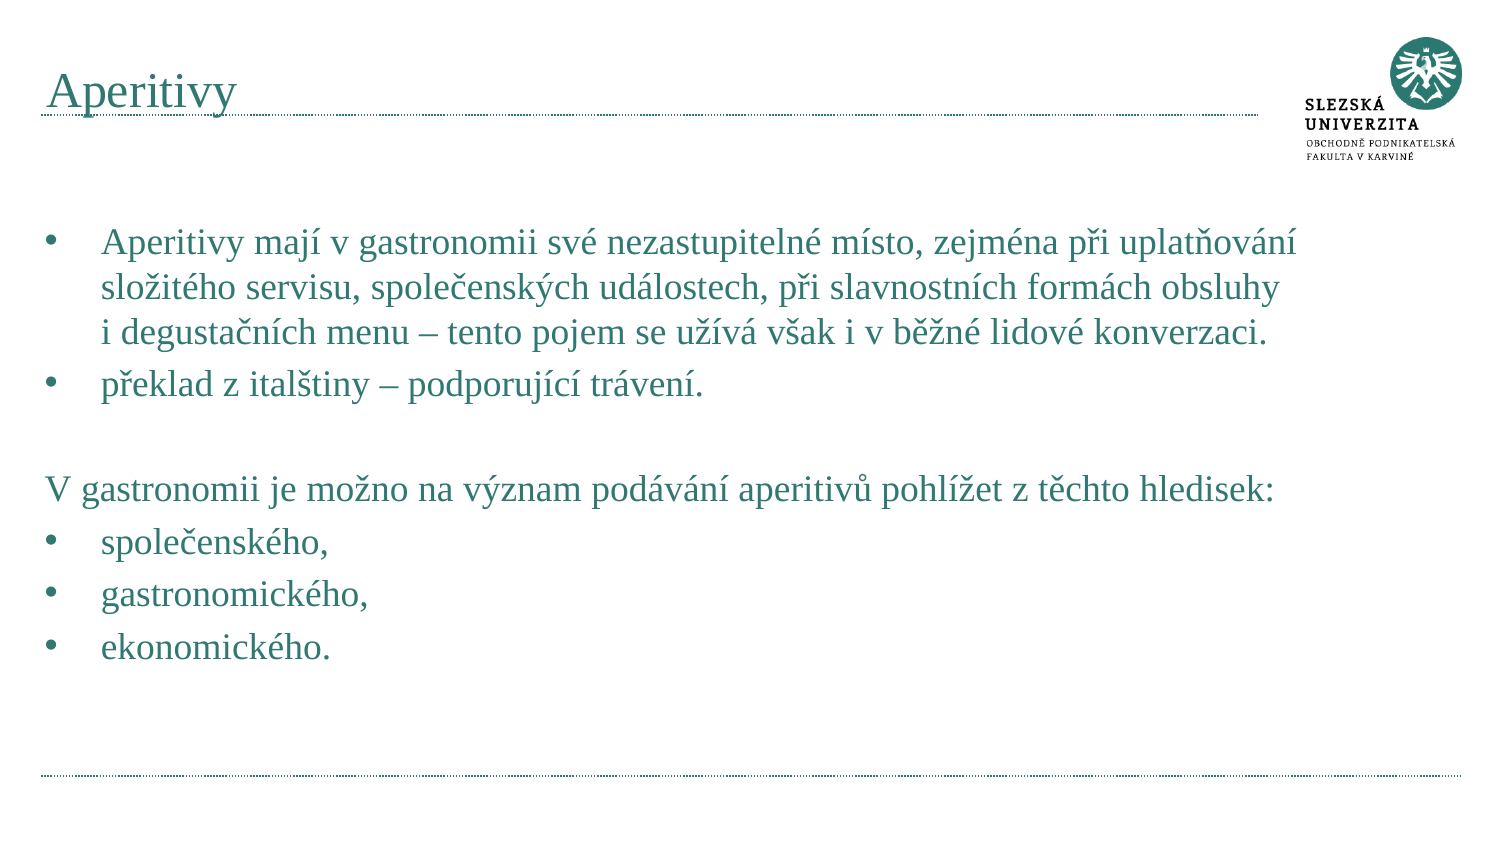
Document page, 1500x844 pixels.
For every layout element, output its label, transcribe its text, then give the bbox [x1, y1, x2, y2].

picture [1305, 37, 1462, 160]
text_box Aperitivy mají v gastronomii své nezastupitelné místo, zejména při uplatňování složitého servisu, společenských událostech, při slavnostních formách obsluhy i degustačních menu – tento pojem se užívá však i v běžné lidové konverzaci. překlad z italštiny – podporující trávení. V gastronomii je možno na význam podávání aperitivů pohlížet z těchto hledisek: společenského, gastronomického, ekonomického. [29, 209, 1400, 659]
title Aperitivy [31, 49, 1237, 298]
